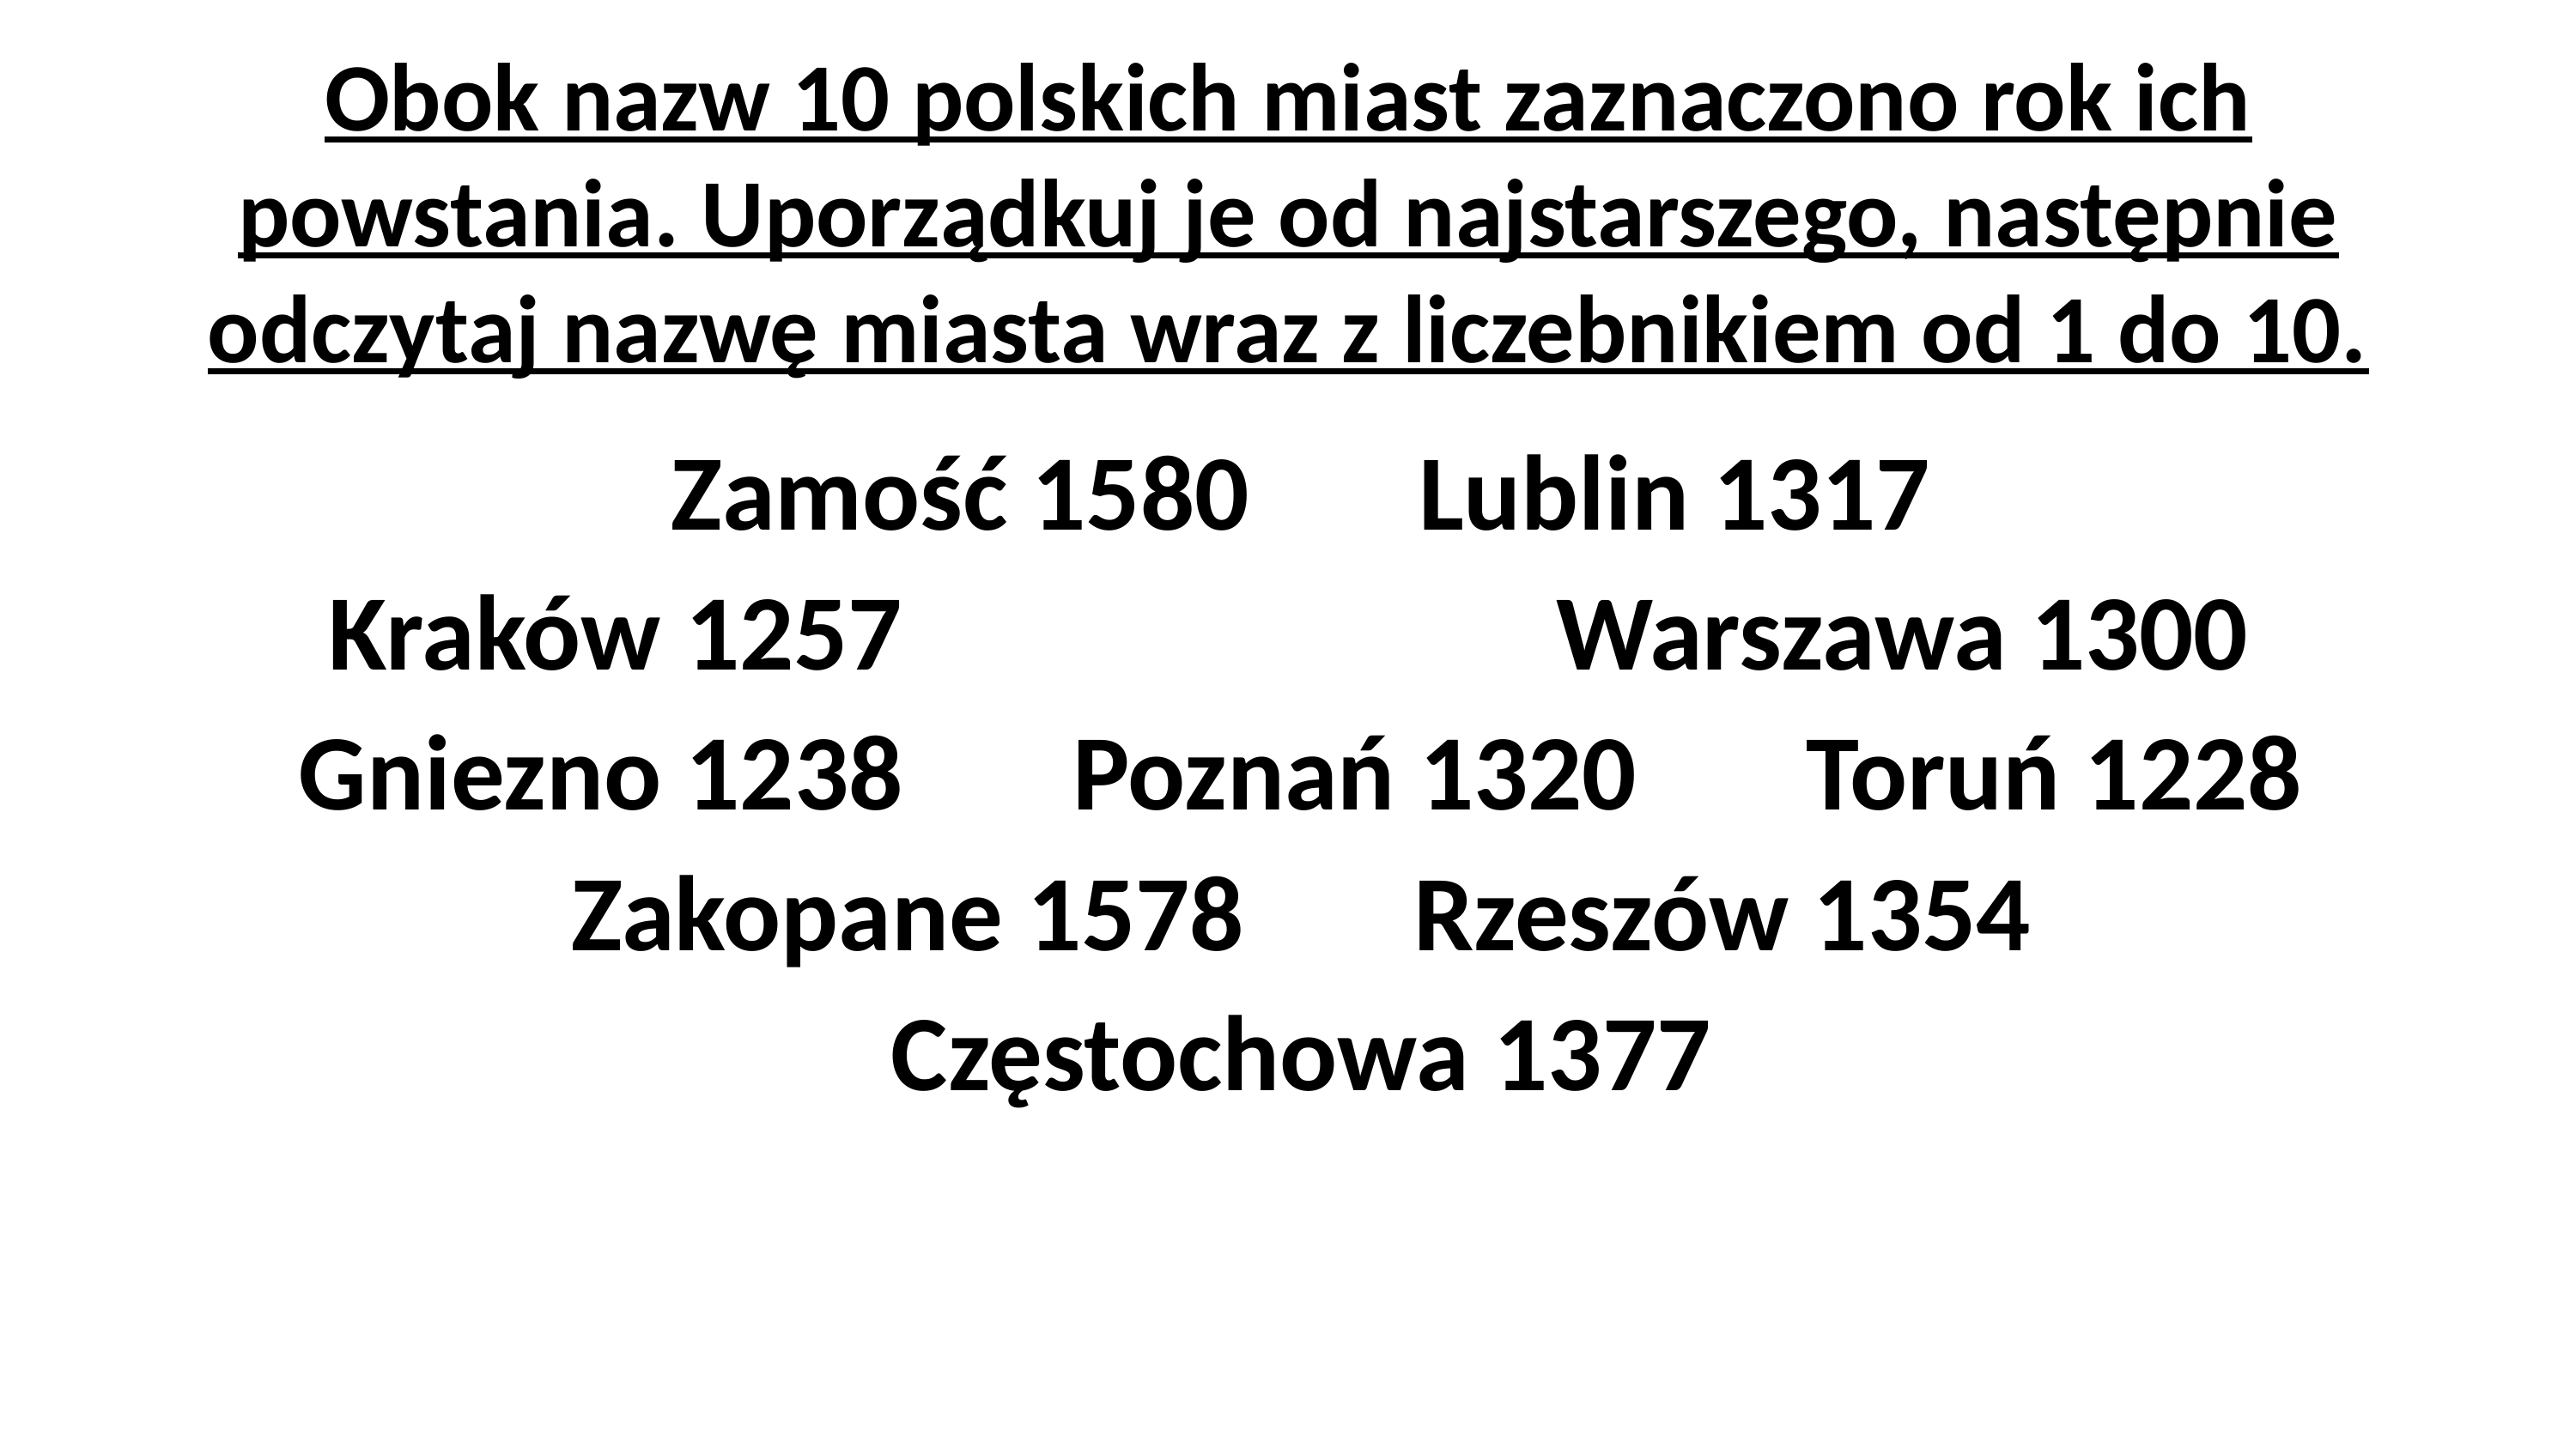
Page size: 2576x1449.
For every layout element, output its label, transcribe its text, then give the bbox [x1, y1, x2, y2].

subtitle Zamość 1580 Lublin 1317 Kraków 1257 Warszawa 1300 Gniezno 1238 Poznań 1320 Toruń 1228 Zakopane 1578 Rzeszów 1354 Częstochowa 1377 [88, 415, 2510, 1357]
title Obok nazw 10 polskich miast zaznaczono rok ich powstania. Uporządkuj je od najstarszego, następnie odczytaj nazwę miasta wraz z liczebnikiem od 1 do 10. [96, 79, 2481, 337]
